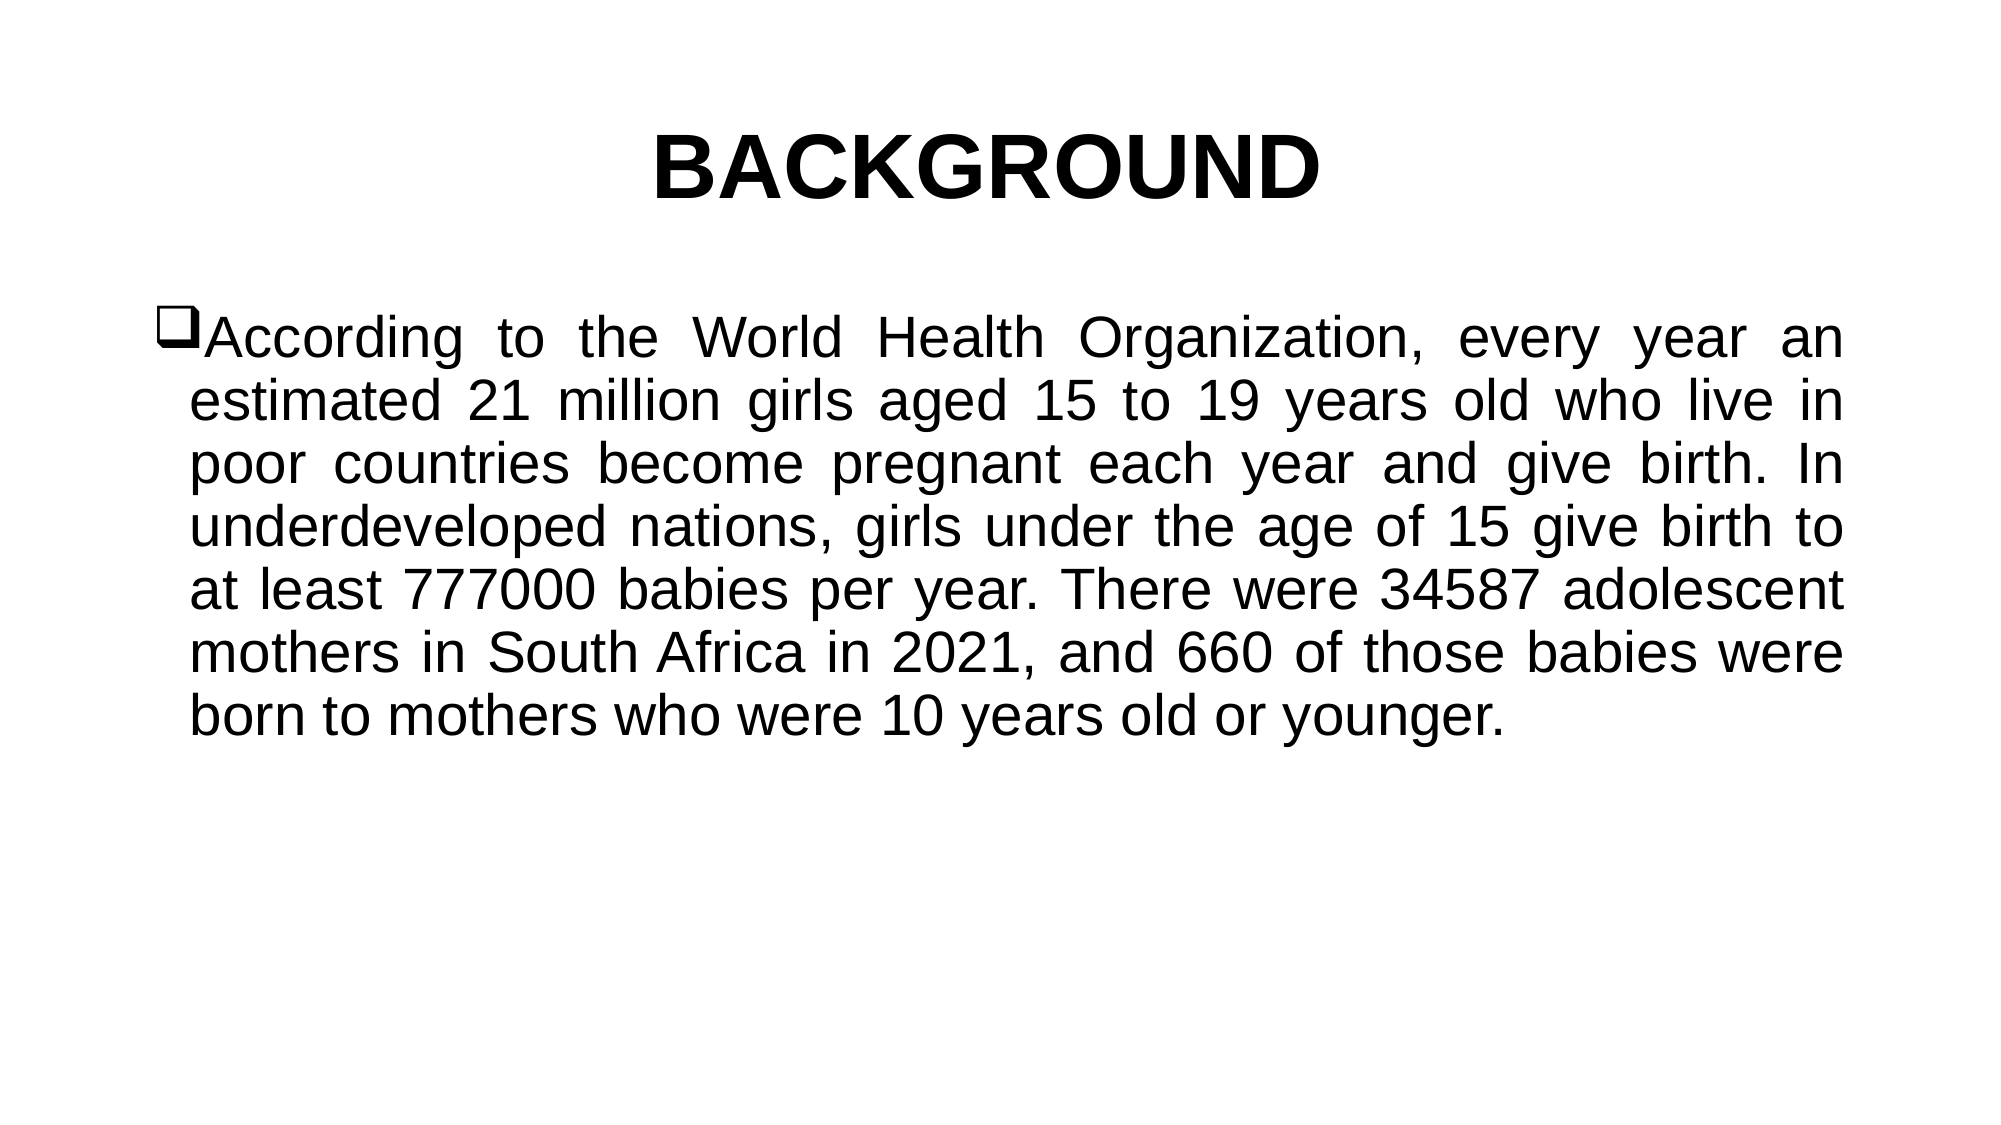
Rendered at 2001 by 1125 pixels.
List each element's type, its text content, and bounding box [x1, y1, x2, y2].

title BACKGROUND [137, 59, 1863, 278]
list According to the World Health Organization, every year an estimated 21 million girls aged 15 to 19 years old who live in poor countries become pregnant each year and give birth. In underdeveloped nations, girls under the age of 15 give birth to at least 777000 babies per year. There were 34587 adolescent mothers in South Africa in 2021, and 660 of those babies were born to mothers who were 10 years old or younger. [137, 299, 1863, 1014]
